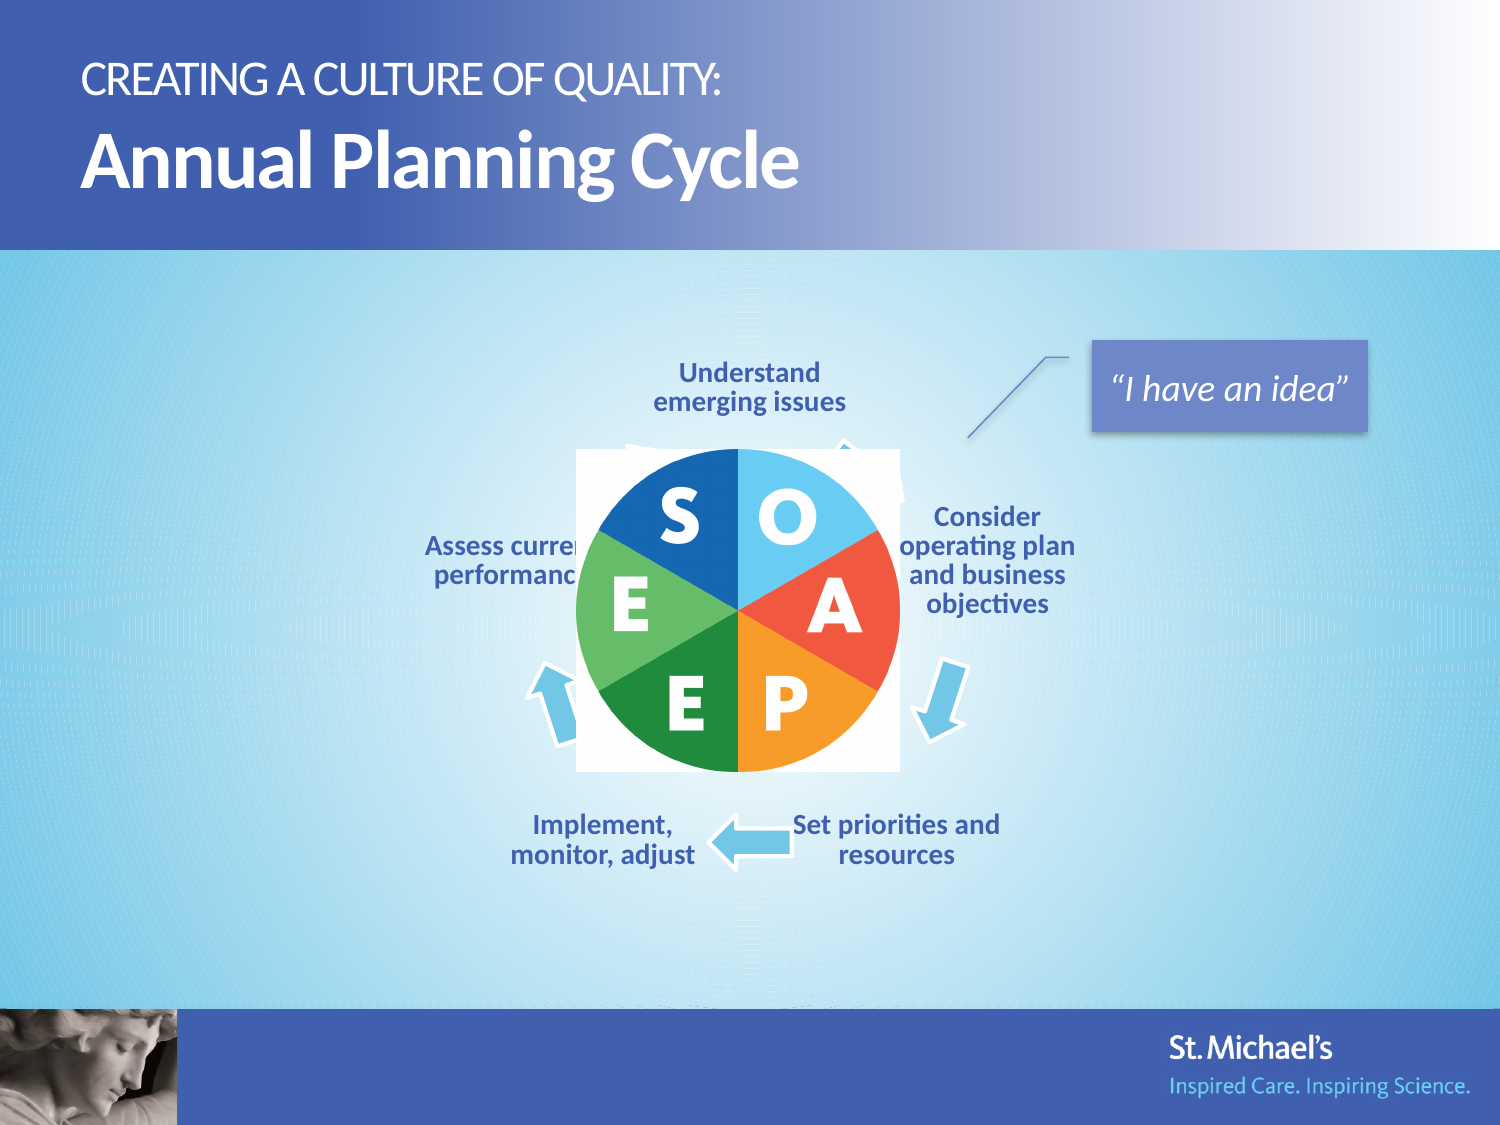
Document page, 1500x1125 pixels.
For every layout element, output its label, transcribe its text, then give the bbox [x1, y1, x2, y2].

text_box “I have an idea” [1254, 340, 1368, 432]
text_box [249, 306, 1251, 974]
text_box [0, 252, 1500, 1011]
picture [0, 1011, 1500, 1125]
picture [575, 449, 901, 773]
text_box CREATING A CULTURE OF QUALITY: Annual Planning Cycle [0, 0, 1425, 250]
text_box [0, 0, 1500, 252]
